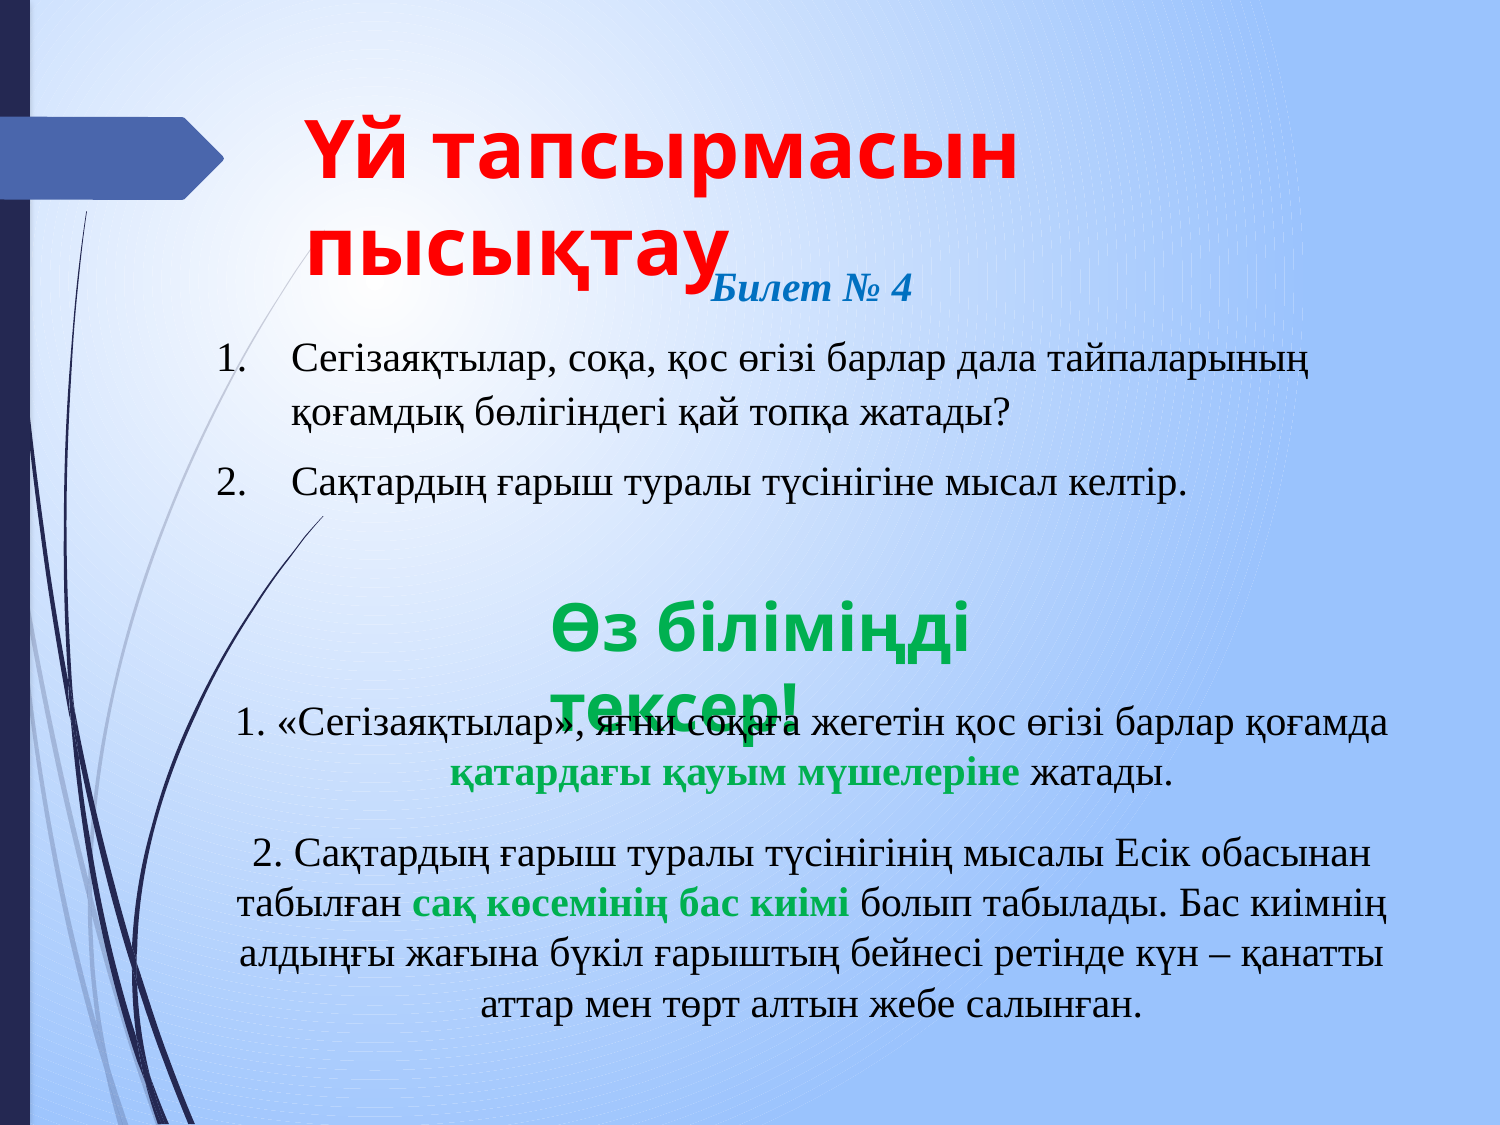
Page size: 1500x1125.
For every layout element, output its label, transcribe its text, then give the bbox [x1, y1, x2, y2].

title Үй тапсырмасын пысықтау [289, 90, 1335, 248]
text_box Билет № 4 Сегізаяқтылар, соқа, қос өгізі барлар дала тайпаларының қоғамдық бөлігіндегі қай топқа жатады? Сақтардың ғарыш туралы түсінігіне мысал келтір. [201, 248, 1423, 512]
text_box Өз біліміңді тексер! [534, 577, 1090, 686]
text_box 2. Сақтардың ғарыш туралы түсінігінің мысалы Есік обасынан табылған сақ көсемінің бас киімі болып табылады. Бас киімнің алдыңғы жағына бүкіл ғарыштың бейнесі ретінде күн – қанатты аттар мен төрт алтын жебе салынған. [215, 817, 1409, 1033]
text_box 1. «Сегізаяқтылар», яғни соқаға жегетін қос өгізі барлар қоғамда қатардағы қауым мүшелеріне жатады. [215, 686, 1409, 802]
